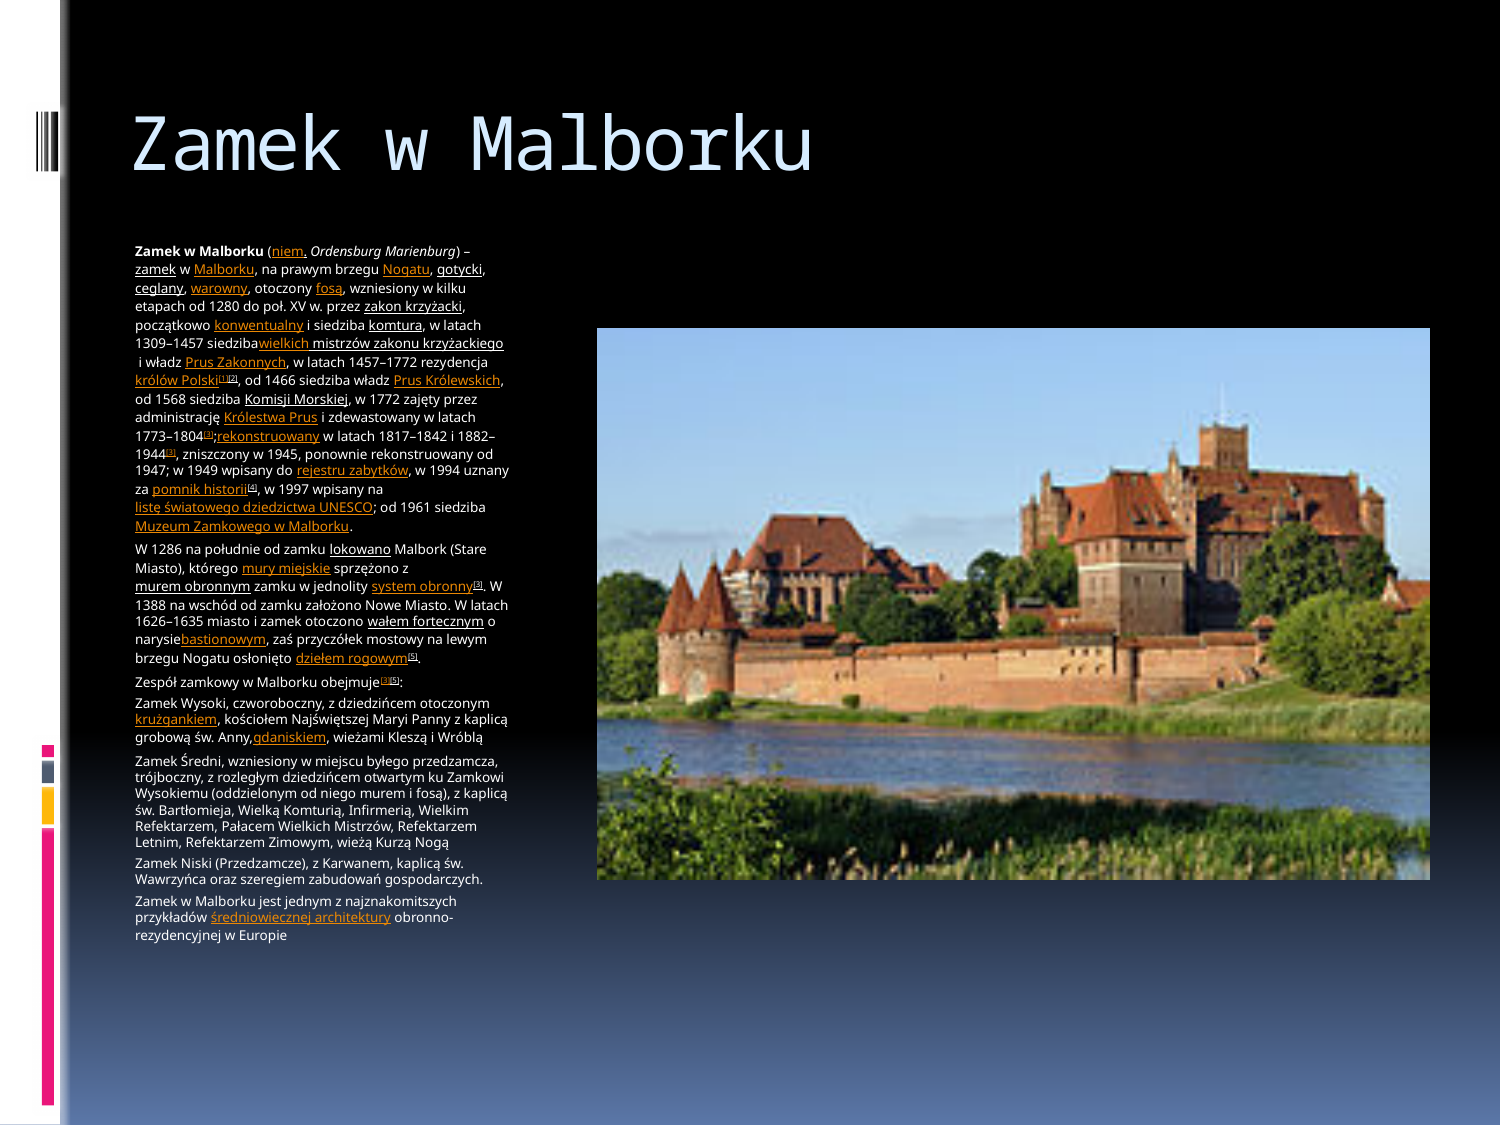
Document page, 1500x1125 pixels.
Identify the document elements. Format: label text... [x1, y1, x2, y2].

picture [597, 327, 1431, 880]
title Zamek w Malborku [112, 44, 1463, 236]
list Zamek w Malborku (niem. Ordensburg Marienburg) – zamek w Malborku, na prawym brzegu Nogatu, gotycki, ceglany, warowny, otoczony fosą, wzniesiony w kilku etapach od 1280 do poł. XV w. przez zakon krzyżacki, początkowo konwentualny i siedziba komtura, w latach 1309–1457 siedzibawielkich mistrzów zakonu krzyżackiego i władz Prus Zakonnych, w latach 1457–1772 rezydencja królów Polski[1][2], od 1466 siedziba władz Prus Królewskich, od 1568 siedziba Komisji Morskiej, w 1772 zajęty przez administrację Królestwa Prus i zdewastowany w latach 1773–1804[3];rekonstruowany w latach 1817–1842 i 1882–1944[3], zniszczony w 1945, ponownie rekonstruowany od 1947; w 1949 wpisany do rejestru zabytków, w 1994 uznany za pomnik historii[4], w 1997 wpisany na listę światowego dziedzictwa UNESCO; od 1961 siedziba Muzeum Zamkowego w Malborku. W 1286 na południe od zamku lokowano Malbork (Stare Miasto), którego mury miejskie sprzężono z murem obronnym zamku w jednolity system obronny[3]. W 1388 na wschód od zamku założono Nowe Miasto. W latach 1626–1635 miasto i zamek otoczono wałem fortecznym o narysiebastionowym, zaś przyczółek mostowy na lewym brzegu Nogatu osłonięto dziełem rogowym[5]. Zespół zamkowy w Malborku obejmuje[3][5]: Zamek Wysoki, czworoboczny, z dziedzińcem otoczonym krużgankiem, kościołem Najświętszej Maryi Panny z kaplicą grobową św. Anny,gdaniskiem, wieżami Kleszą i Wróblą Zamek Średni, wzniesiony w miejscu byłego przedzamcza, trójboczny, z rozległym dziedzińcem otwartym ku Zamkowi Wysokiemu (oddzielonym od niego murem i fosą), z kaplicą św. Bartłomieja, Wielką Komturią, Infirmerią, Wielkim Refektarzem, Pałacem Wielkich Mistrzów, Refektarzem Letnim, Refektarzem Zimowym, wieżą Kurzą Nogą Zamek Niski (Przedzamcze), z Karwanem, kaplicą św. Wawrzyńca oraz szeregiem zabudowań gospodarczych. Zamek w Malborku jest jednym z najznakomitszych przykładów średniowiecznej architektury obronno-rezydencyjnej w Europie [112, 235, 525, 986]
